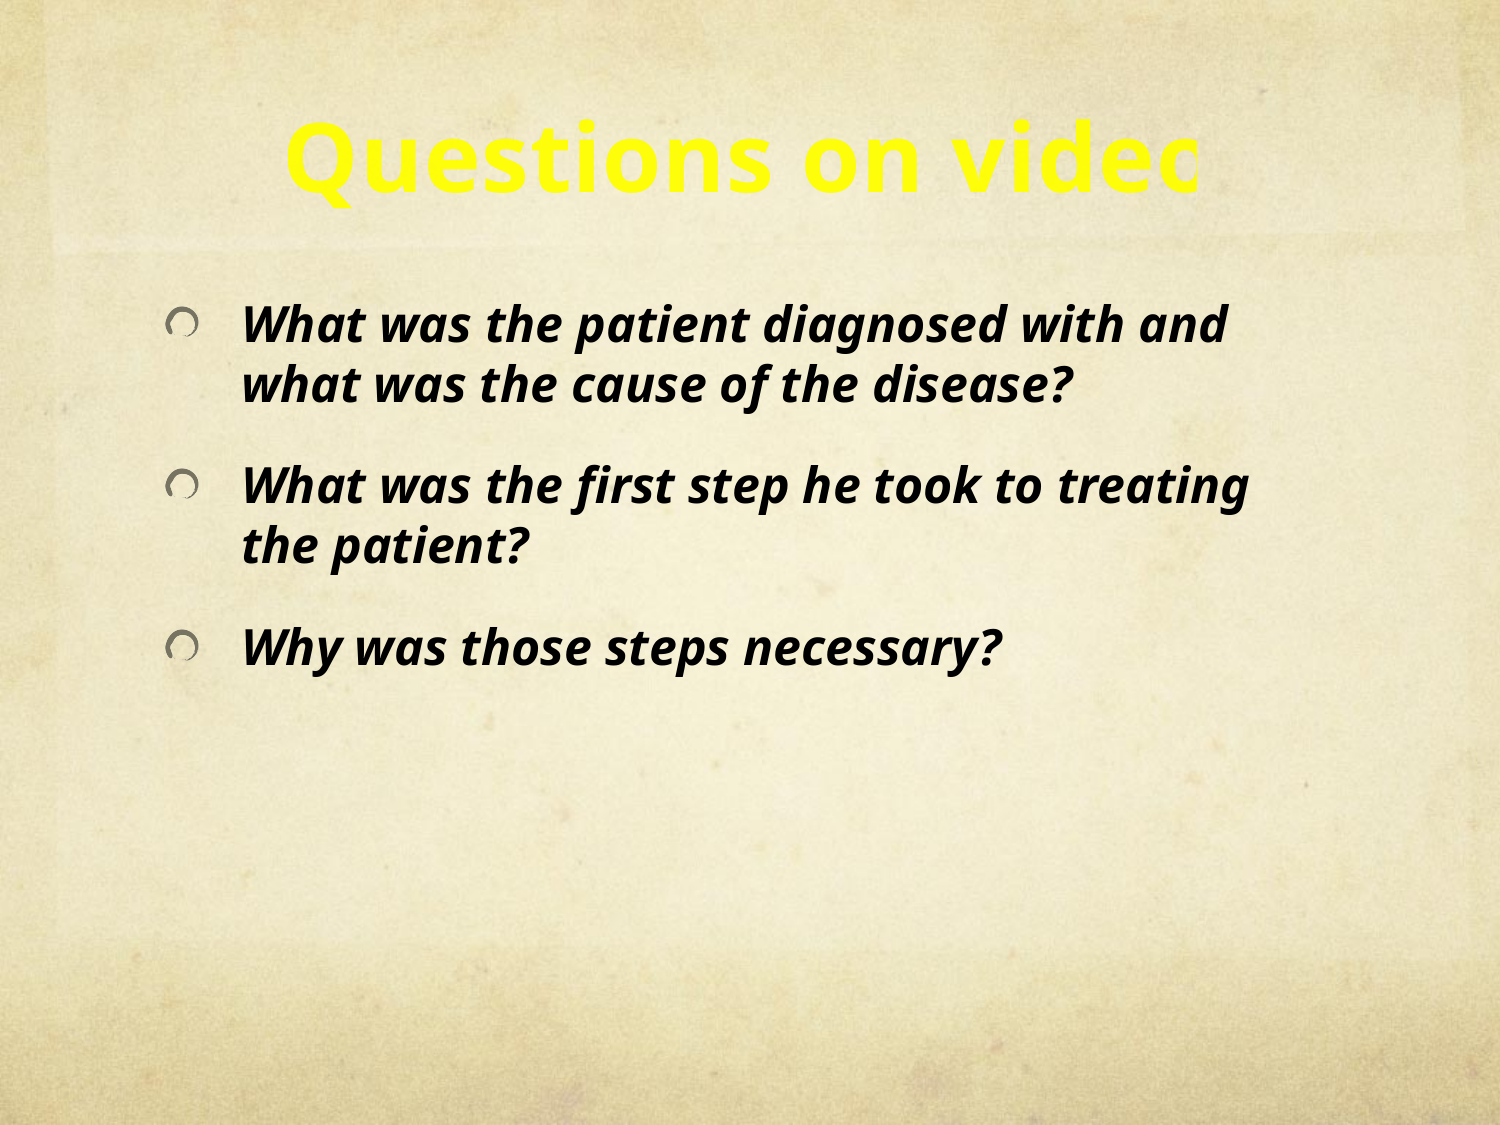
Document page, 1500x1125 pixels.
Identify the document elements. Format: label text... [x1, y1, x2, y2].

list What was the patient diagnosed with and what was the cause of the disease? What was the first step he took to treating the patient? Why was those steps necessary? [150, 284, 1350, 950]
title Questions on video [150, 82, 1350, 225]
picture [0, 0, 1500, 1125]
